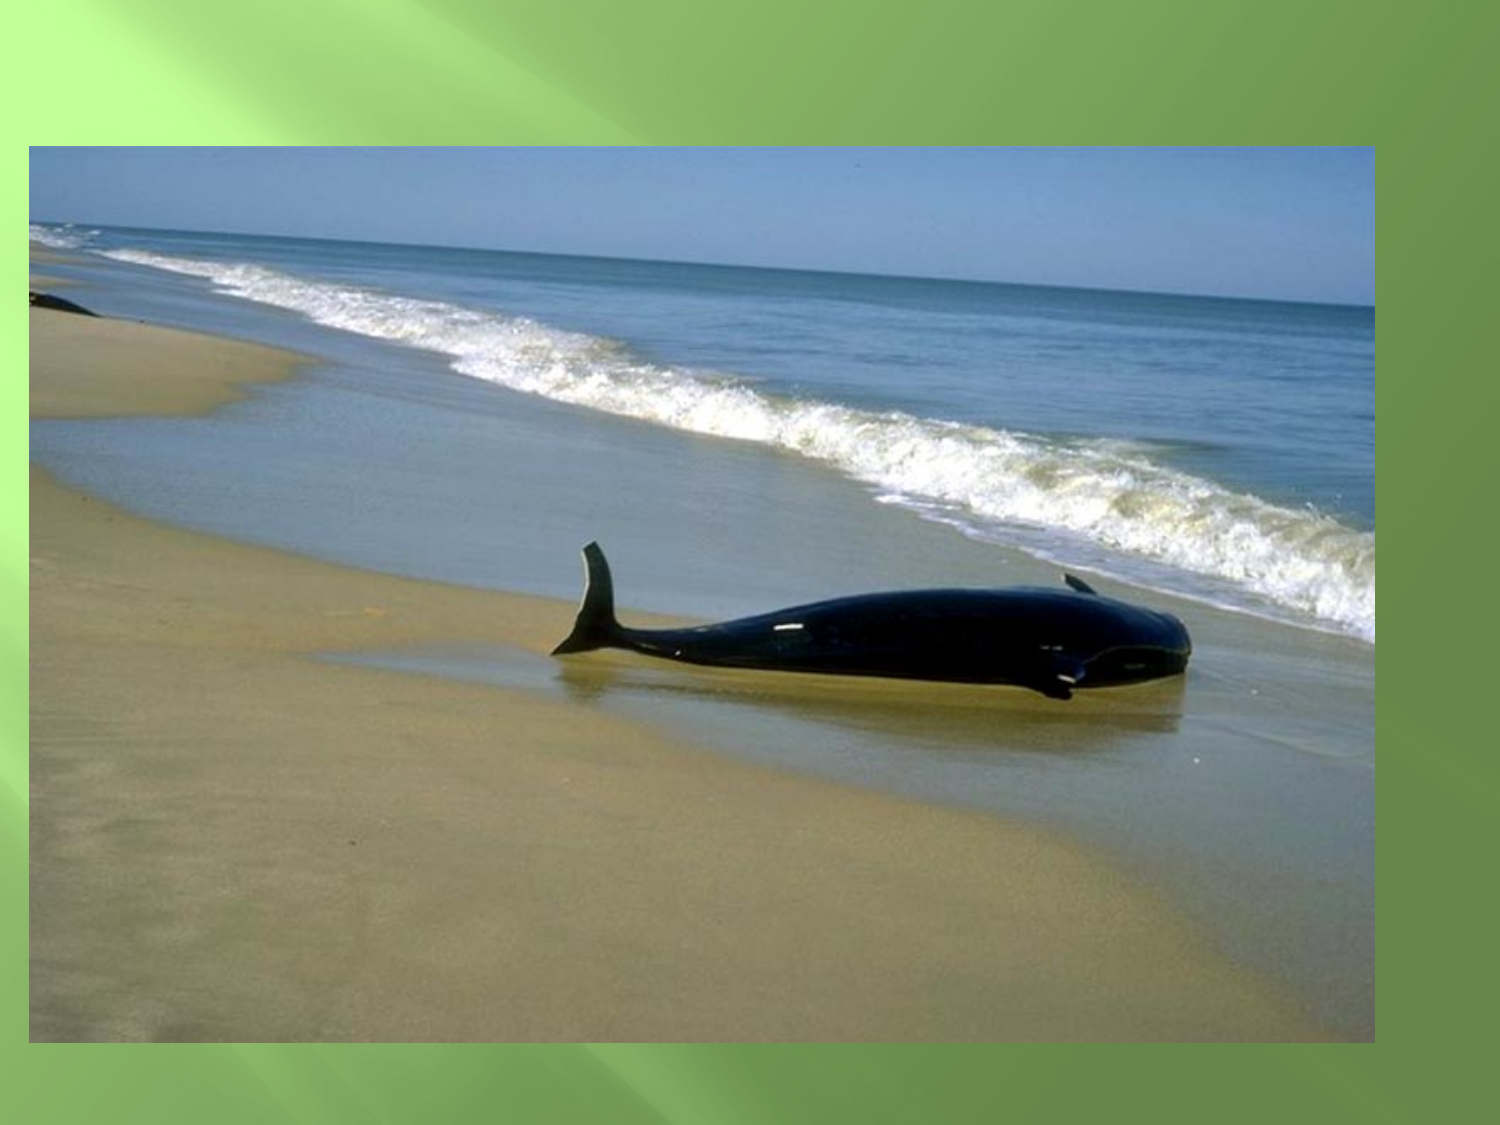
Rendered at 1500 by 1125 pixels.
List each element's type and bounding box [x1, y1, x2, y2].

picture [29, 145, 1376, 1043]
